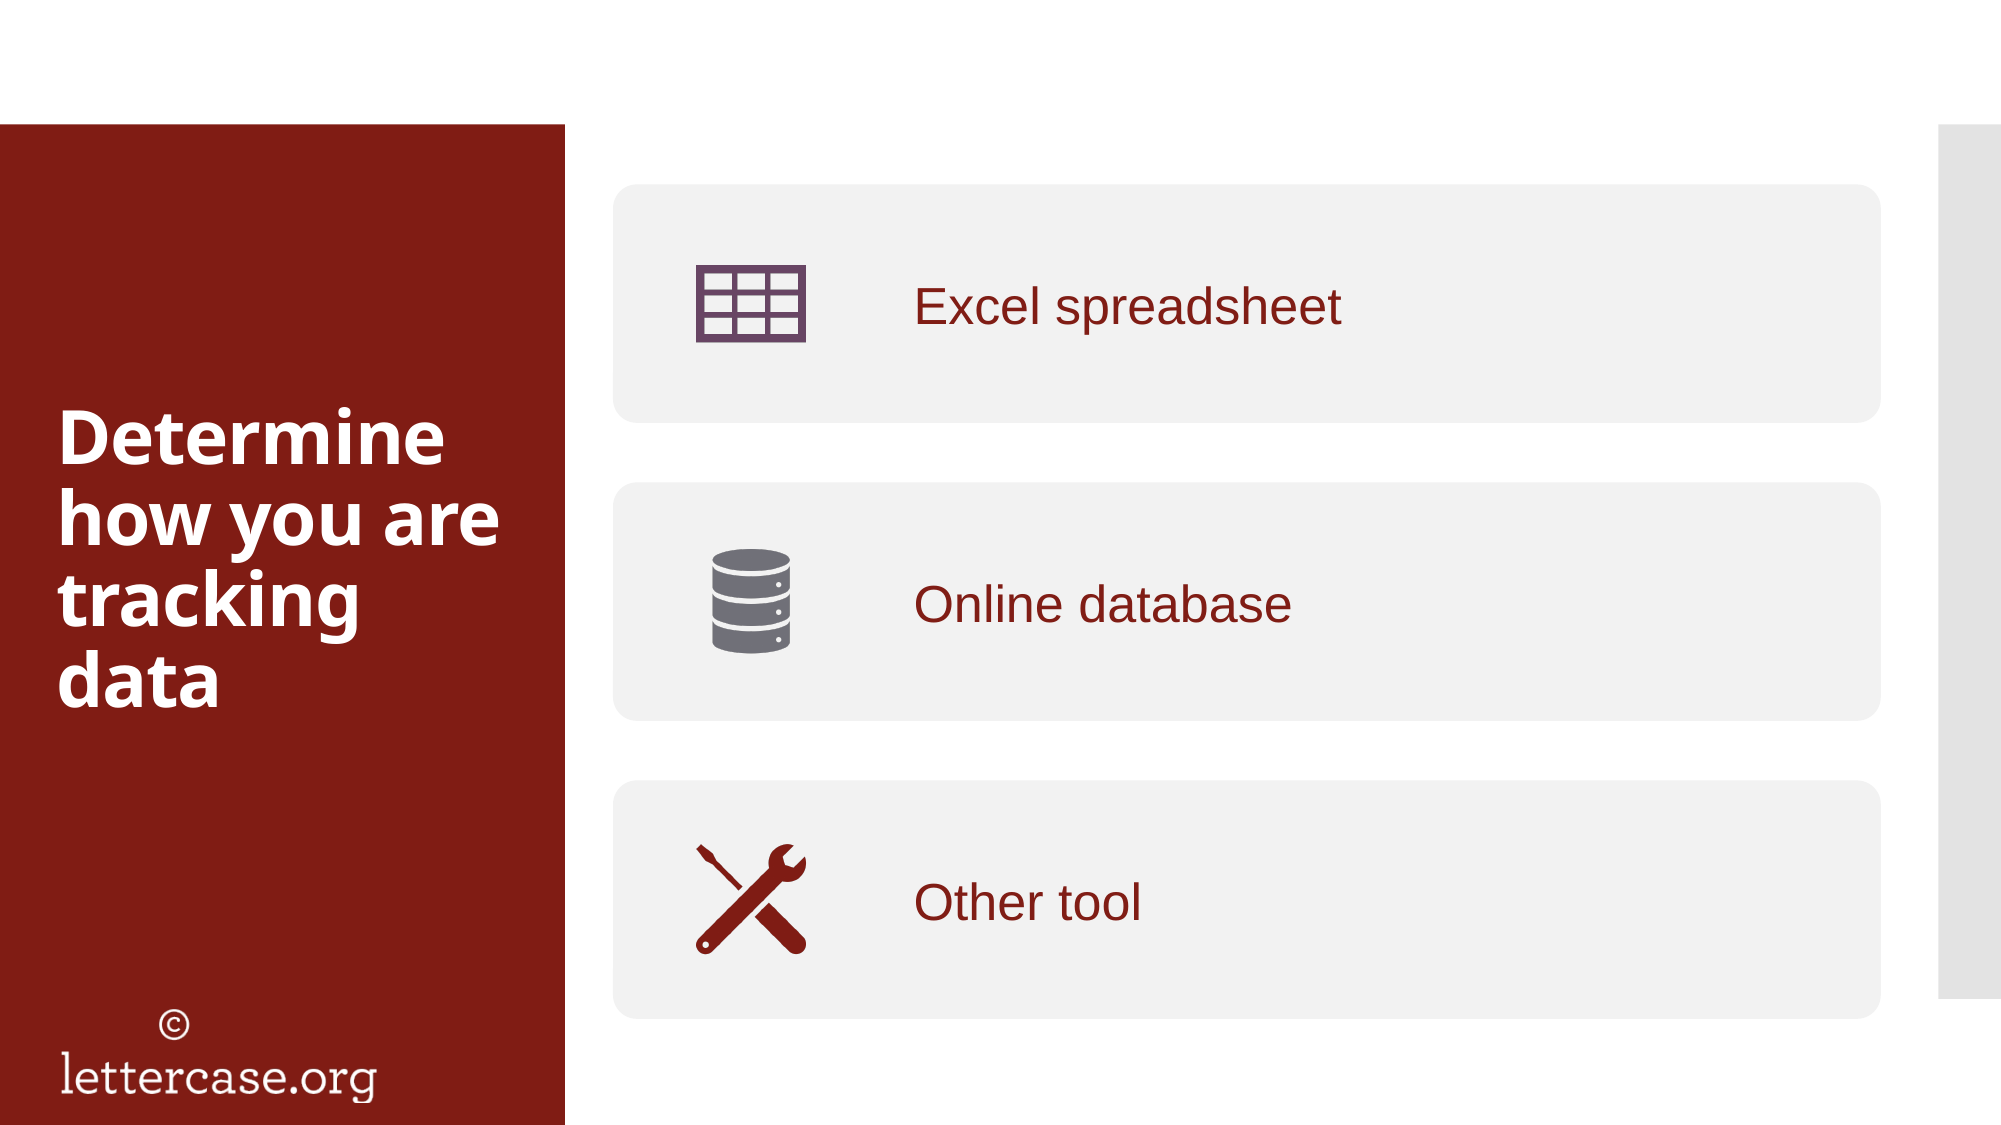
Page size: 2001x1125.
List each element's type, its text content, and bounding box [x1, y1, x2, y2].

title Determine how you are tracking data [41, 184, 525, 940]
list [612, 184, 1881, 1020]
